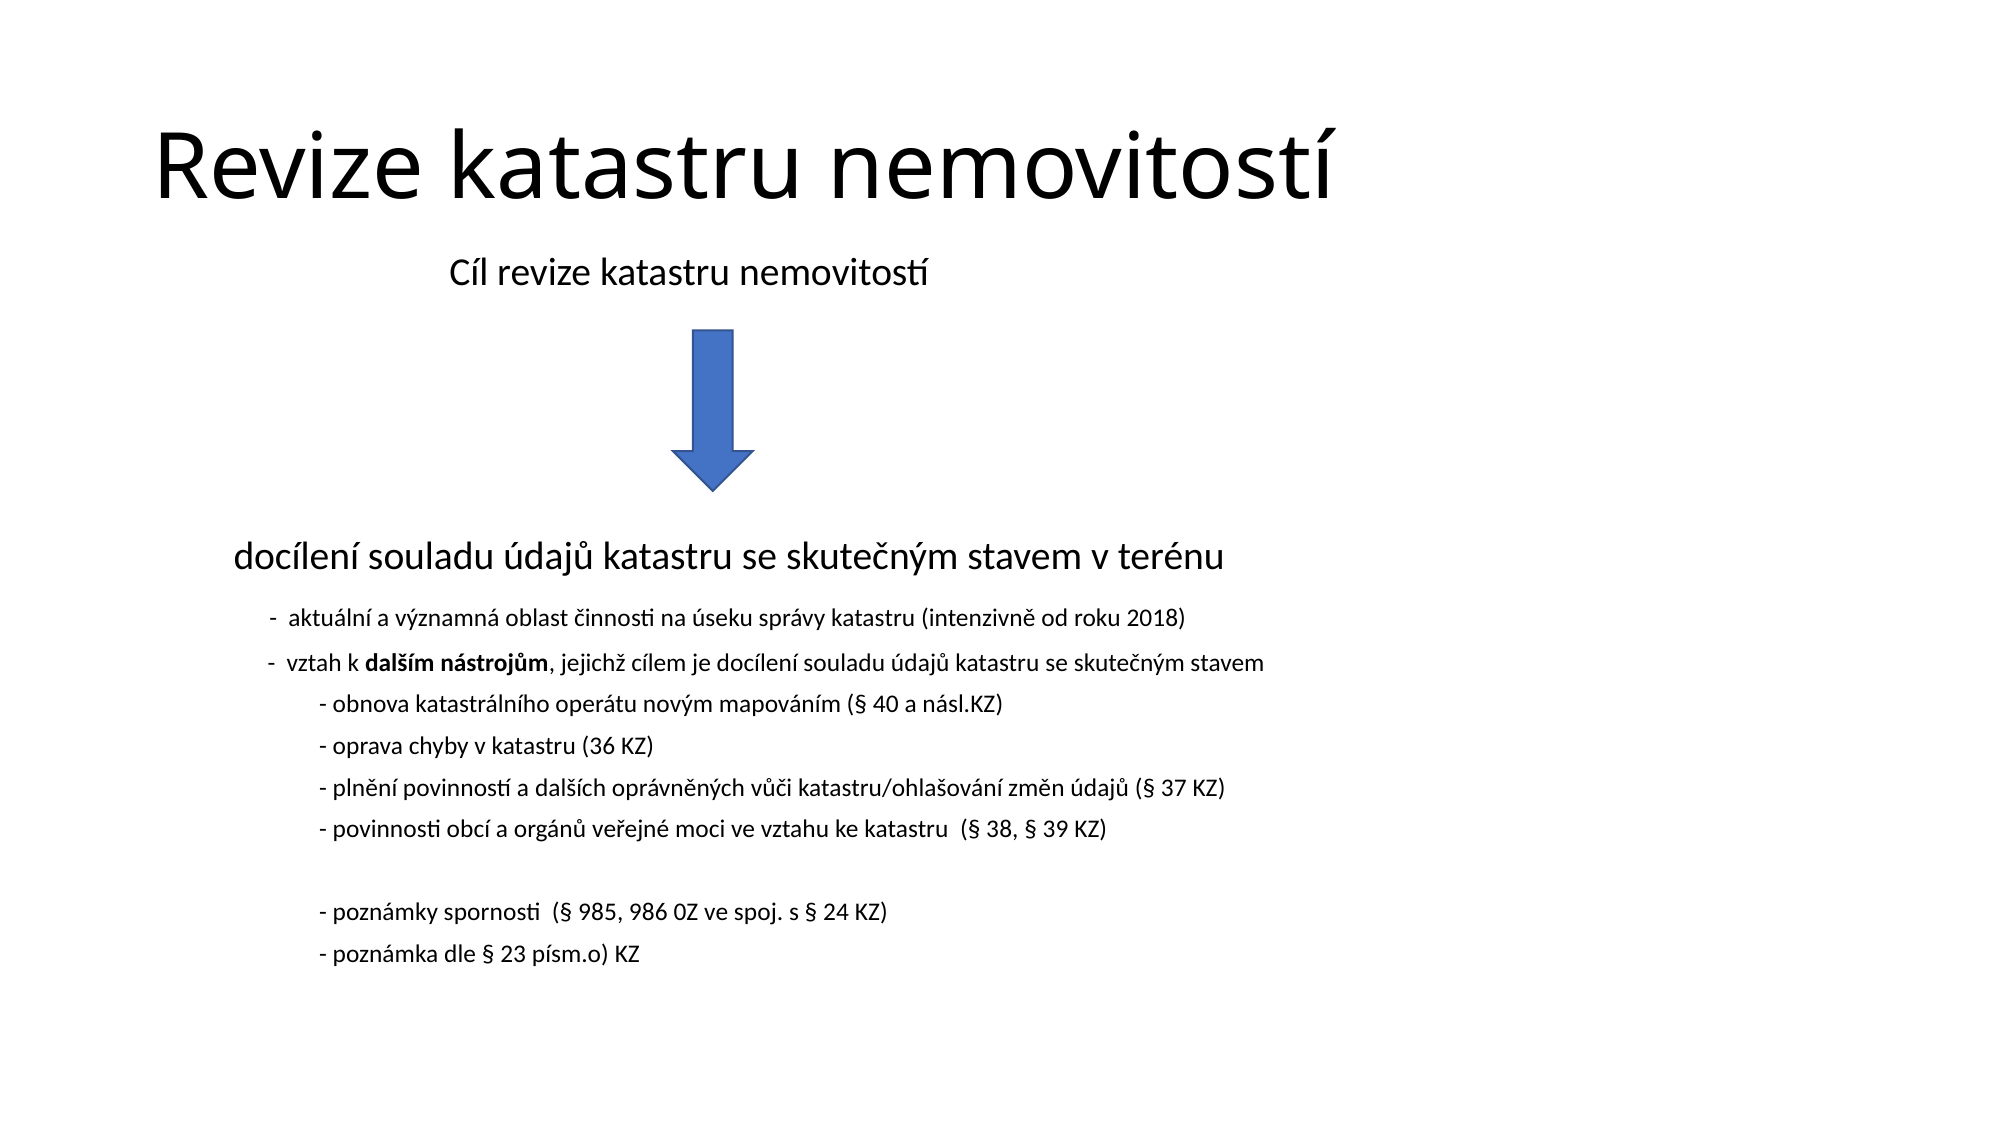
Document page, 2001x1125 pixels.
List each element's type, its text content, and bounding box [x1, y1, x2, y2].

title Revize katastru nemovitostí [137, 59, 1863, 243]
text_box [670, 329, 756, 493]
list Cíl revize katastru nemovitostí docílení souladu údajů katastru se skutečným stavem v terénu - aktuální a významná oblast činnosti na úseku správy katastru (intenzivně od roku 2018) - vztah k dalším nástrojům, jejichž cílem je docílení souladu údajů katastru se skutečným stavem - obnova katastrálního operátu novým mapováním (§ 40 a násl.KZ) - oprava chyby v katastru (36 KZ) - plnění povinností a dalších oprávněných vůči katastru/ohlašování změn údajů (§ 37 KZ) - povinnosti obcí a orgánů veřejné moci ve vztahu ke katastru (§ 38, § 39 KZ) - poznámky spornosti (§ 985, 986 0Z ve spoj. s § 24 KZ) - poznámka dle § 23 písm.o) KZ [137, 243, 1863, 1066]
